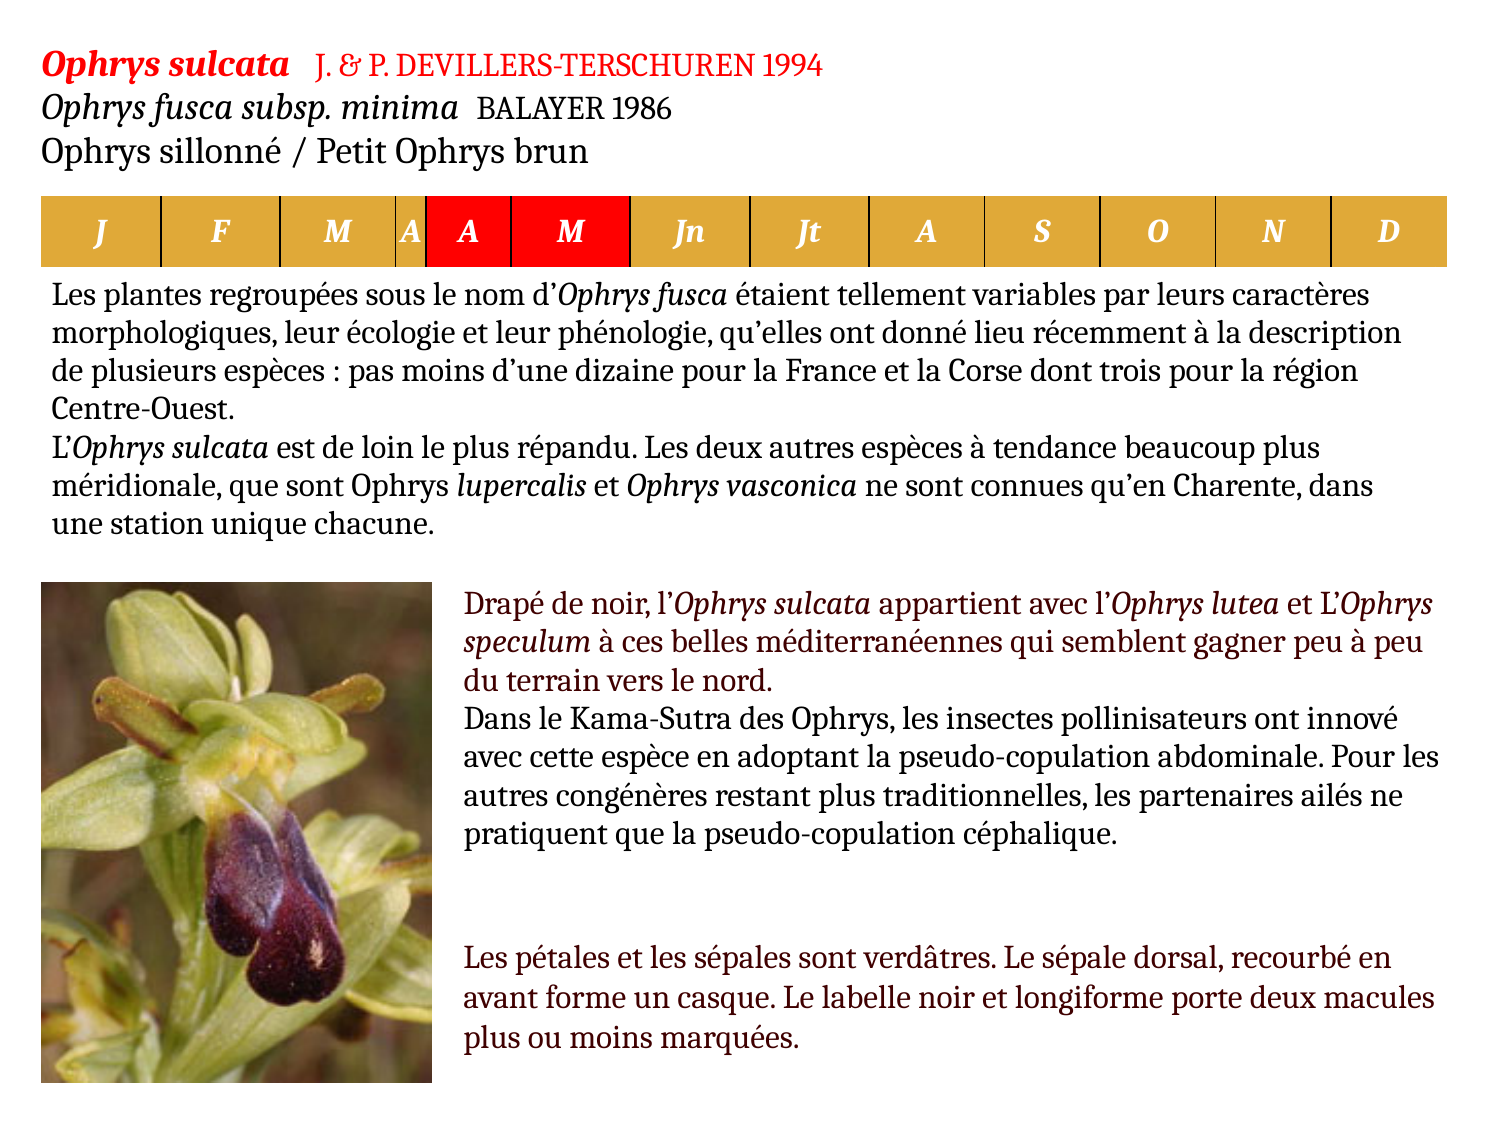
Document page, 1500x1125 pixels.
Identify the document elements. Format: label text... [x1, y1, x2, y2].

text_box Les pétales et les sépales sont verdâtres. Le sépale dorsal, recourbé en avant forme un casque. Le labelle noir et longiforme porte deux macules plus ou moins marquées. [448, 927, 1477, 1063]
table_header F [162, 196, 279, 267]
table_header D [1332, 196, 1447, 267]
table_header J [41, 196, 160, 267]
picture [41, 582, 432, 1083]
table_header M [281, 196, 395, 267]
table_header M [512, 196, 629, 267]
table_header [60, 565, 448, 890]
table_header Les plantes regroupées sous le nom d’Ophrys fusca étaient tellement variables par leurs caractères morphologiques, leur écologie et leur phénologie, qu’elles ont donné lieu récemment à la description de plusieurs espèces : pas moins d’une dizaine pour la France et la Corse dont trois pour la région Centre-Ouest. L’Ophrys sulcata est de loin le plus répandu. Les deux autres espèces à tendance beaucoup plus méridionale, que sont Ophrys lupercalis et Ophrys vasconica ne sont connues qu’en Charente, dans une station unique chacune. [38, 268, 1434, 560]
table_header Jt [751, 196, 868, 267]
table_header Jn [631, 196, 749, 267]
table_header O [1101, 196, 1215, 267]
table_header N [1216, 196, 1330, 267]
table_header A [427, 196, 510, 267]
table_header Drapé de noir, l’Ophrys sulcata appartient avec l’Ophrys lutea et L’Ophrys speculum à ces belles méditerranéennes qui semblent gagner peu à peu du terrain vers le nord. Dans le Kama-Sutra des Ophrys, les insectes pollinisateurs ont innové avec cette espèce en adoptant la pseudo-copulation abdominale. Pour les autres congénères restant plus traditionnelles, les partenaires ailés ne pratiquent que la pseudo-copulation céphalique. [450, 540, 1475, 890]
table_header Ophrys sulcata J. & P. DEVILLERS-TERSCHUREN 1994 Ophrys fusca subsp. minima BALAYER 1986 Ophrys sillonné / Petit Ophrys brun [41, 43, 1435, 173]
table_header A [396, 196, 425, 267]
table_header S [985, 196, 1099, 267]
table_header A [870, 196, 984, 267]
